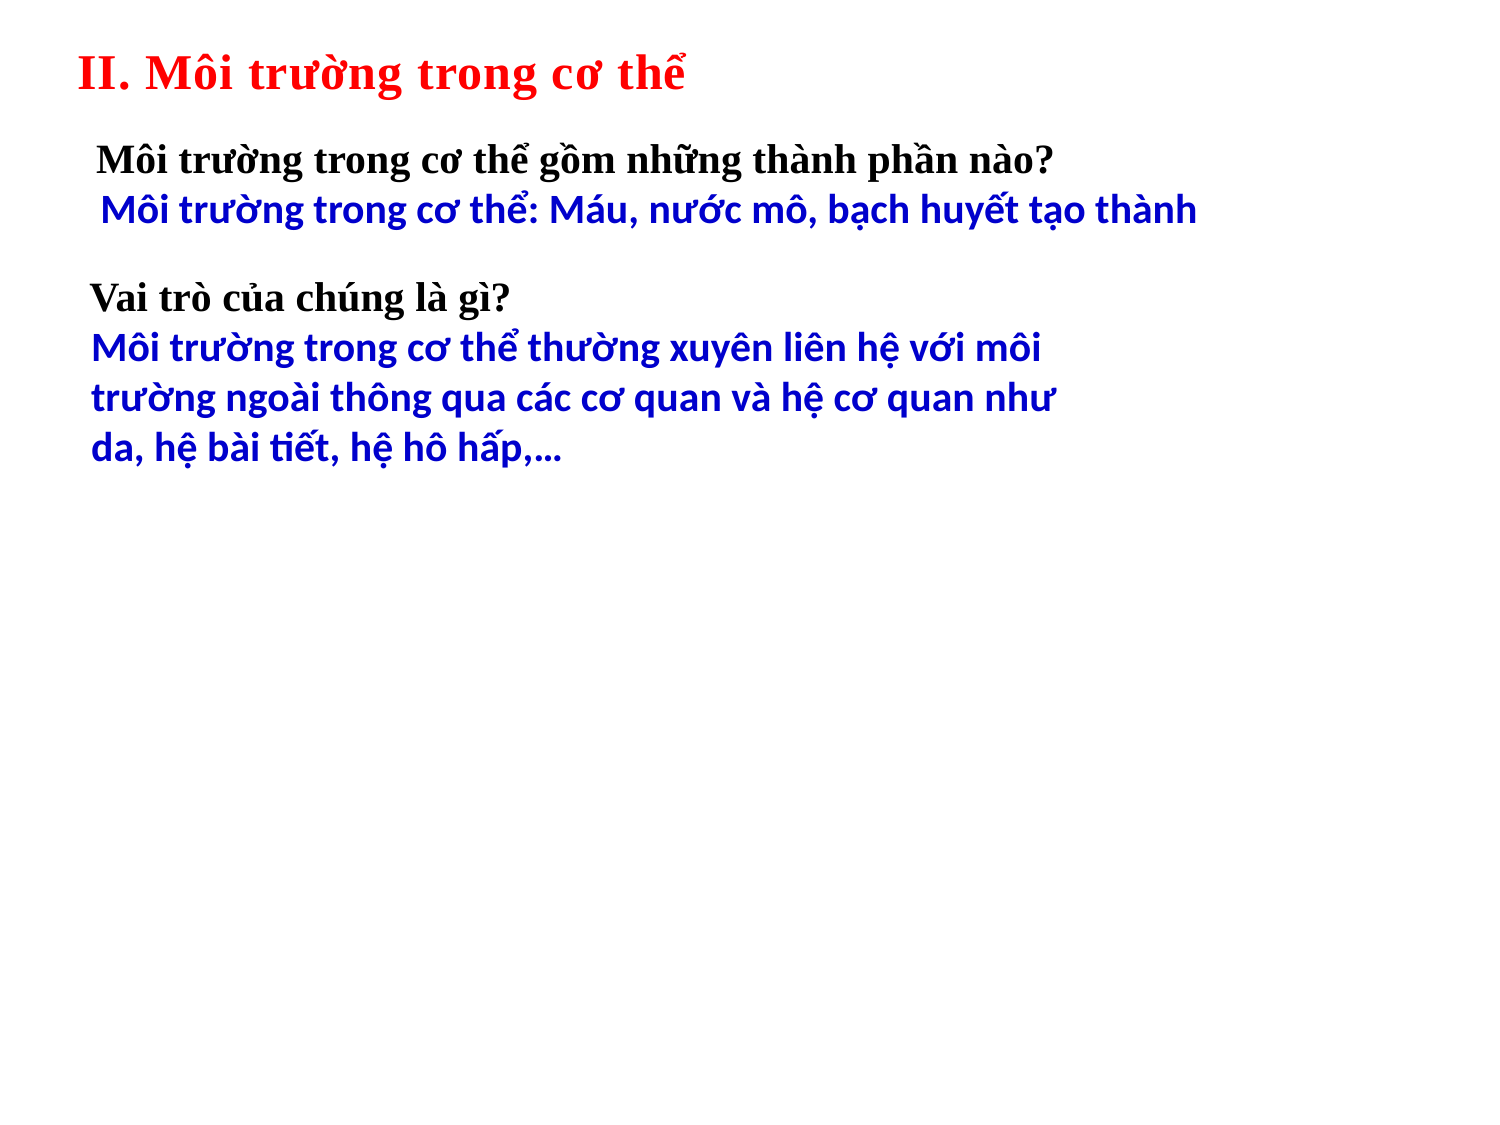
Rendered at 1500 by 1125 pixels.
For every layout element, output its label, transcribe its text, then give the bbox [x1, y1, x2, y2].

text_box Môi trường trong cơ thể gồm những thành phần nào? [81, 99, 1088, 190]
text_box Môi trường trong cơ thể thường xuyên liên hệ với môi trường ngoài thông qua các cơ quan và hệ cơ quan như da, hệ bài tiết, hệ hô hấp,… [76, 312, 1089, 478]
text_box Vai trò của chúng là gì? [74, 262, 575, 328]
text_box II. Môi trường trong cơ thể [62, 32, 815, 108]
text_box Môi trường trong cơ thể: Máu, nước mô, bạch huyết tạo thành [85, 174, 1225, 240]
